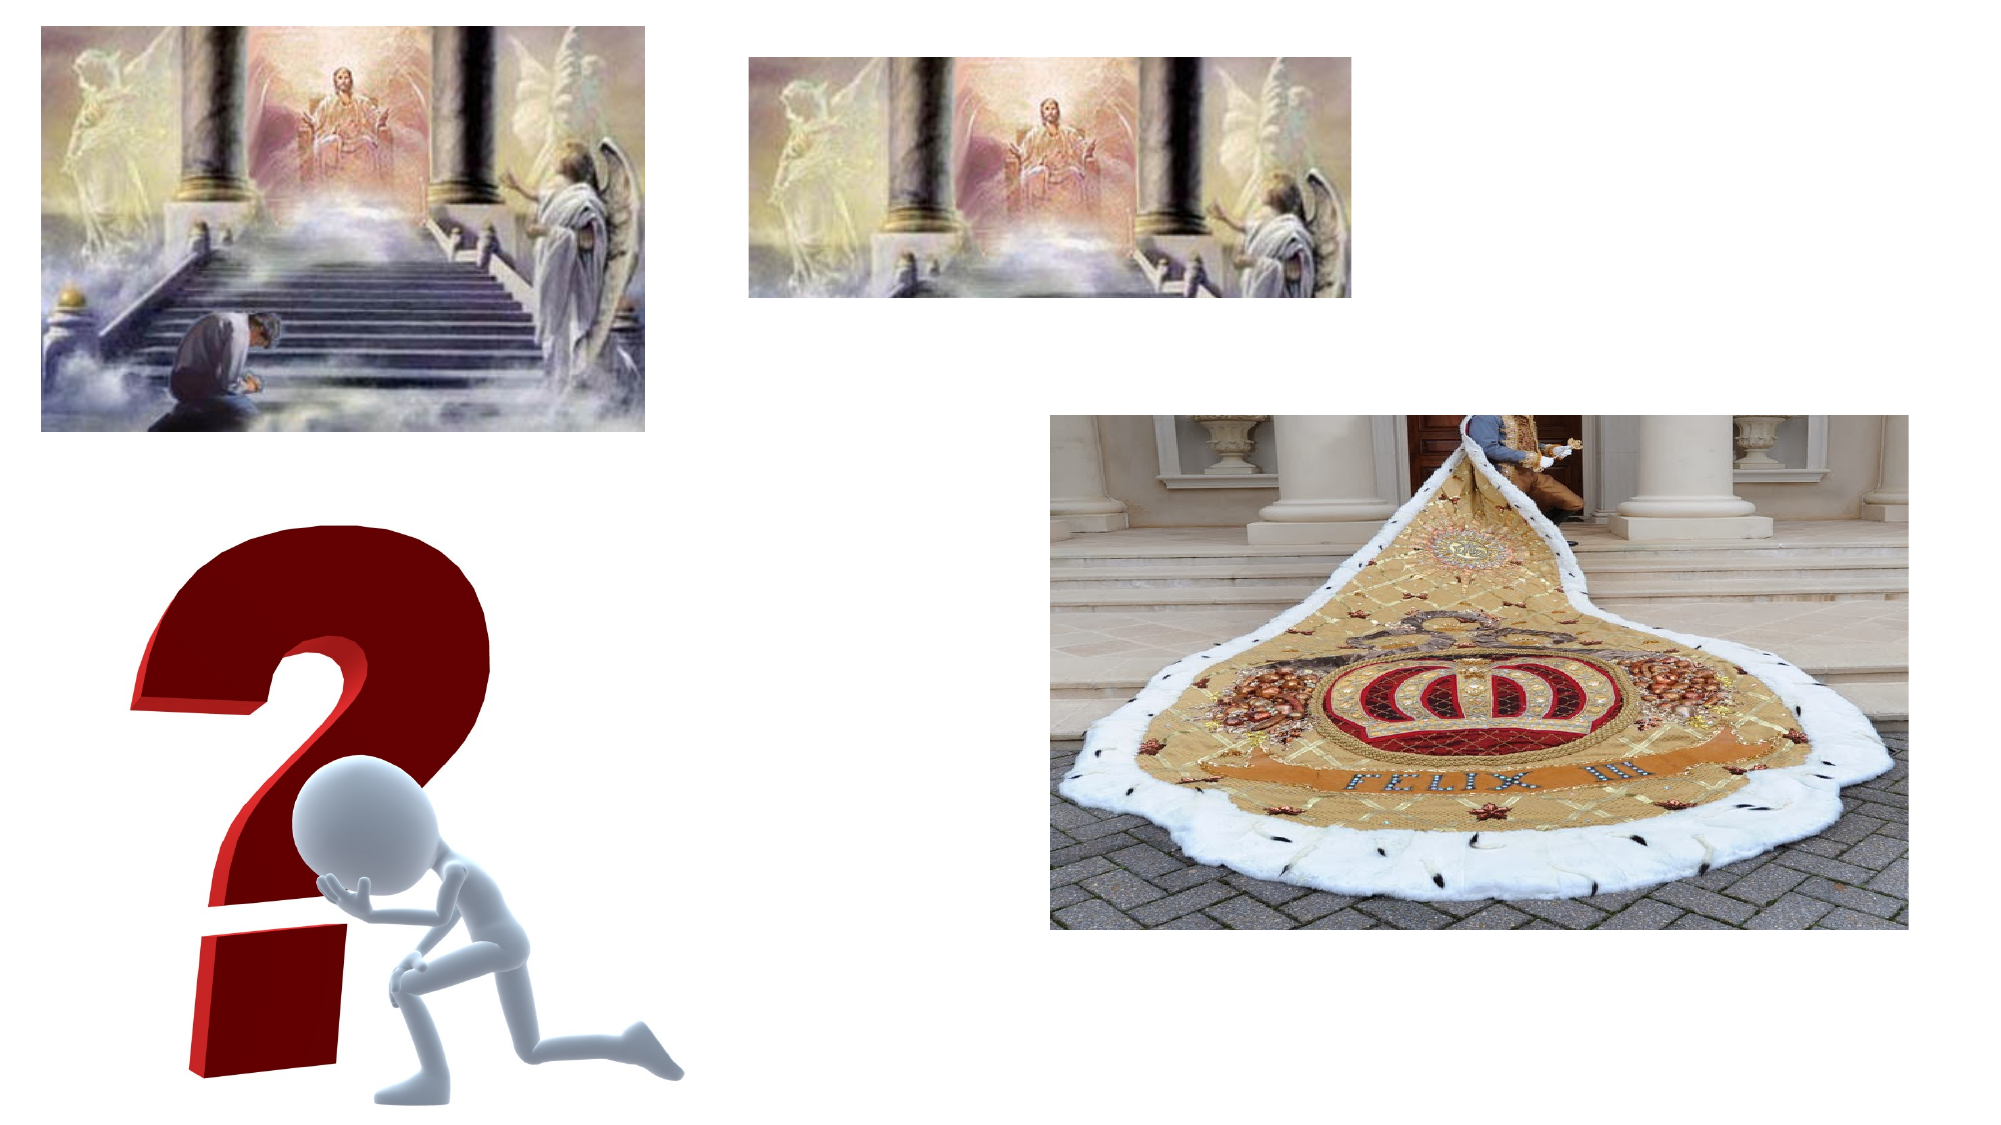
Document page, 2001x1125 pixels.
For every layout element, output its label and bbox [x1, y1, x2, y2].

picture [748, 57, 1352, 298]
picture [109, 511, 695, 1125]
picture [1049, 415, 1909, 930]
picture [41, 26, 645, 432]
